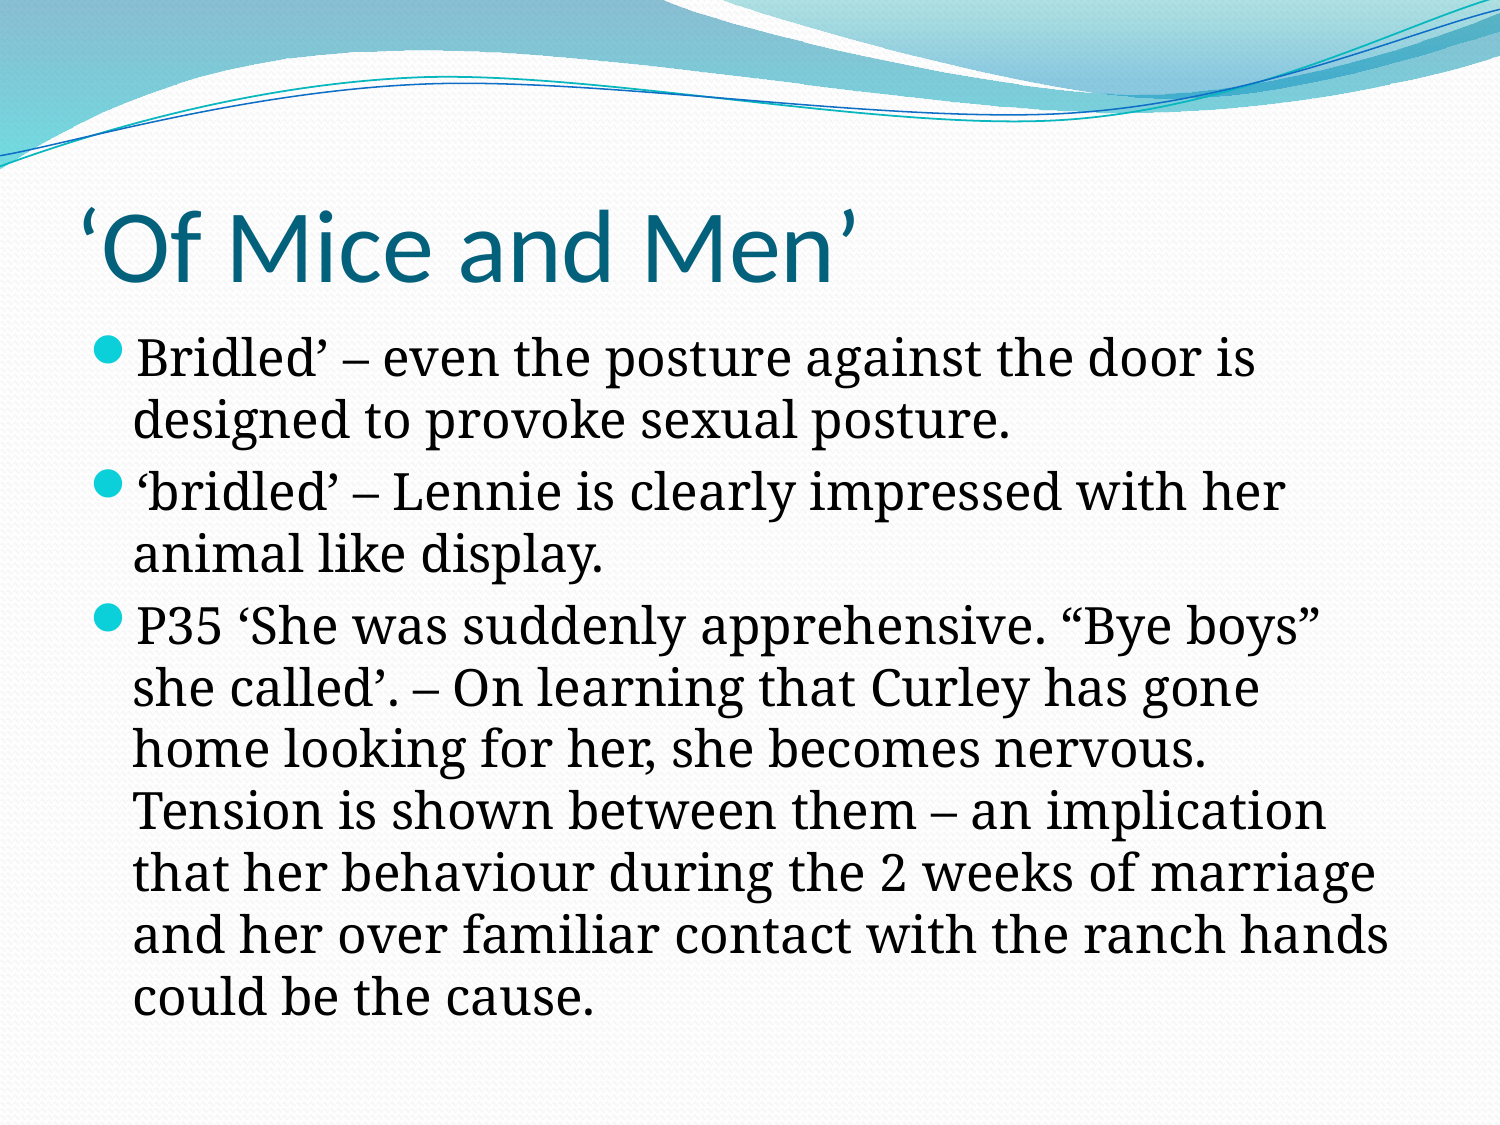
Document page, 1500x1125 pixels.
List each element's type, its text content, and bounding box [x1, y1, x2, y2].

title ‘Of Mice and Men’ [75, 115, 1425, 303]
list Bridled’ – even the posture against the door is designed to provoke sexual posture. ‘bridled’ – Lennie is clearly impressed with her animal like display. P35 ‘She was suddenly apprehensive. “Bye boys” she called’. – On learning that Curley has gone home looking for her, she becomes nervous. Tension is shown between them – an implication that her behaviour during the 2 weeks of marriage and her over familiar contact with the ranch hands could be the cause. [75, 317, 1425, 1038]
